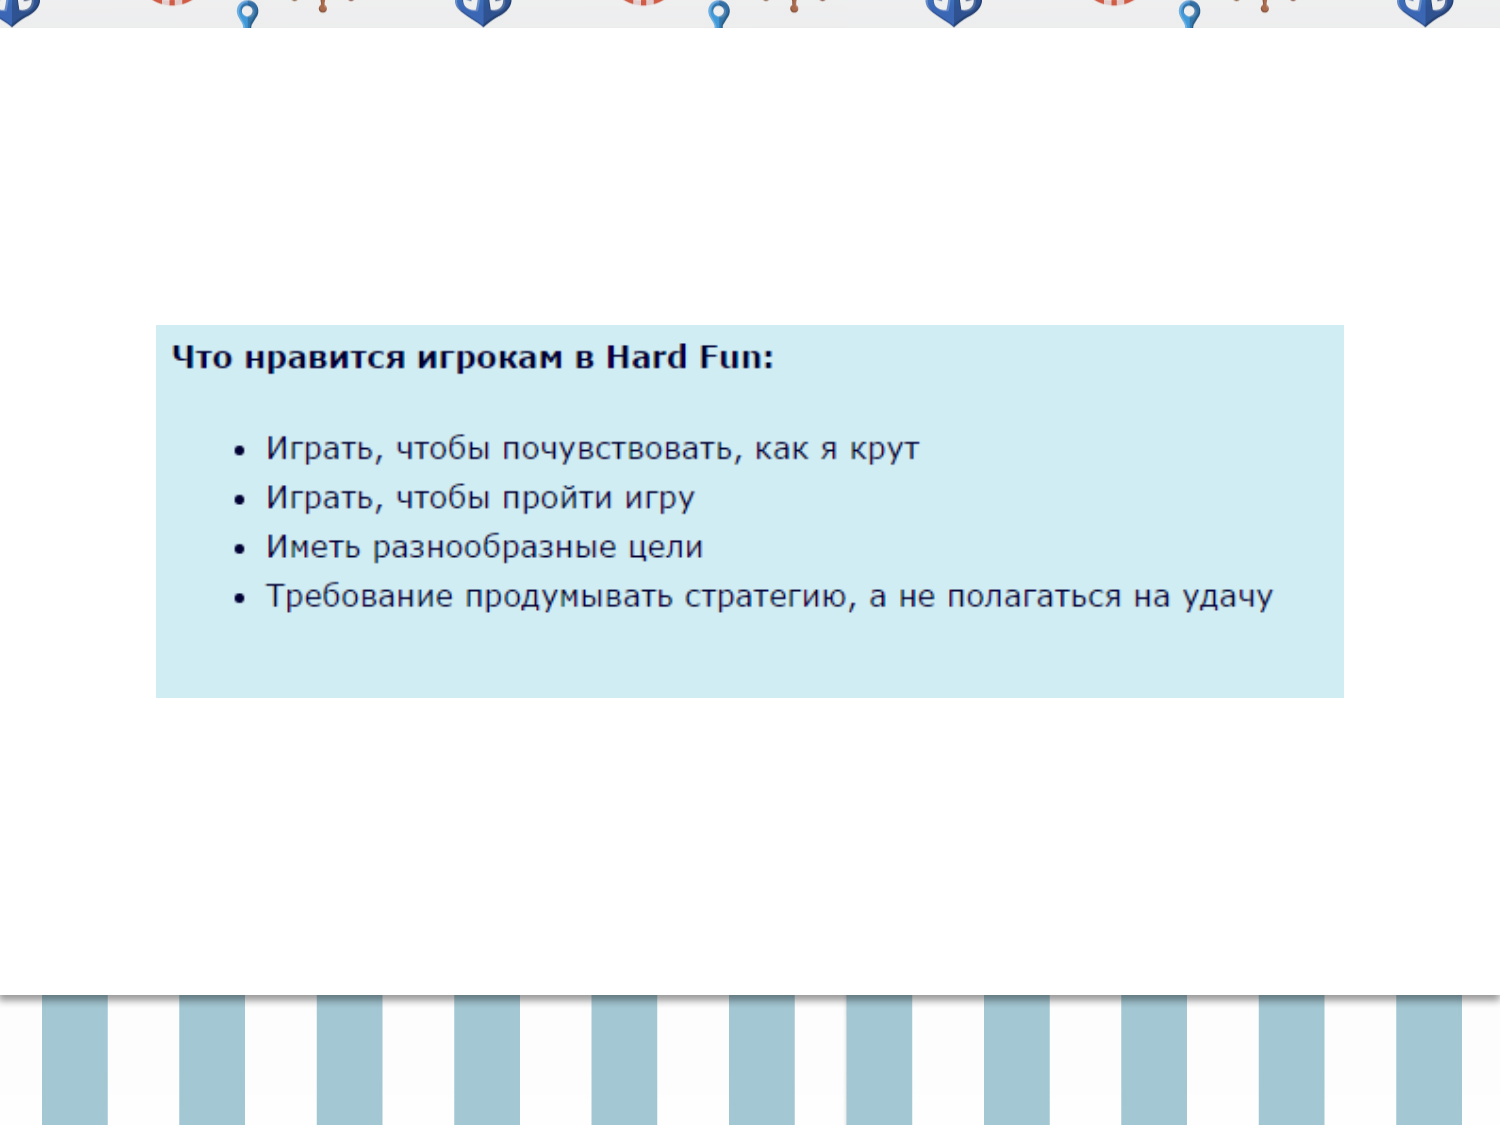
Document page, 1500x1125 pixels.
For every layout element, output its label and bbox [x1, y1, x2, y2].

picture [156, 325, 1344, 698]
picture [0, 995, 1500, 1125]
text_box [0, 28, 1500, 995]
picture [0, 0, 1500, 28]
